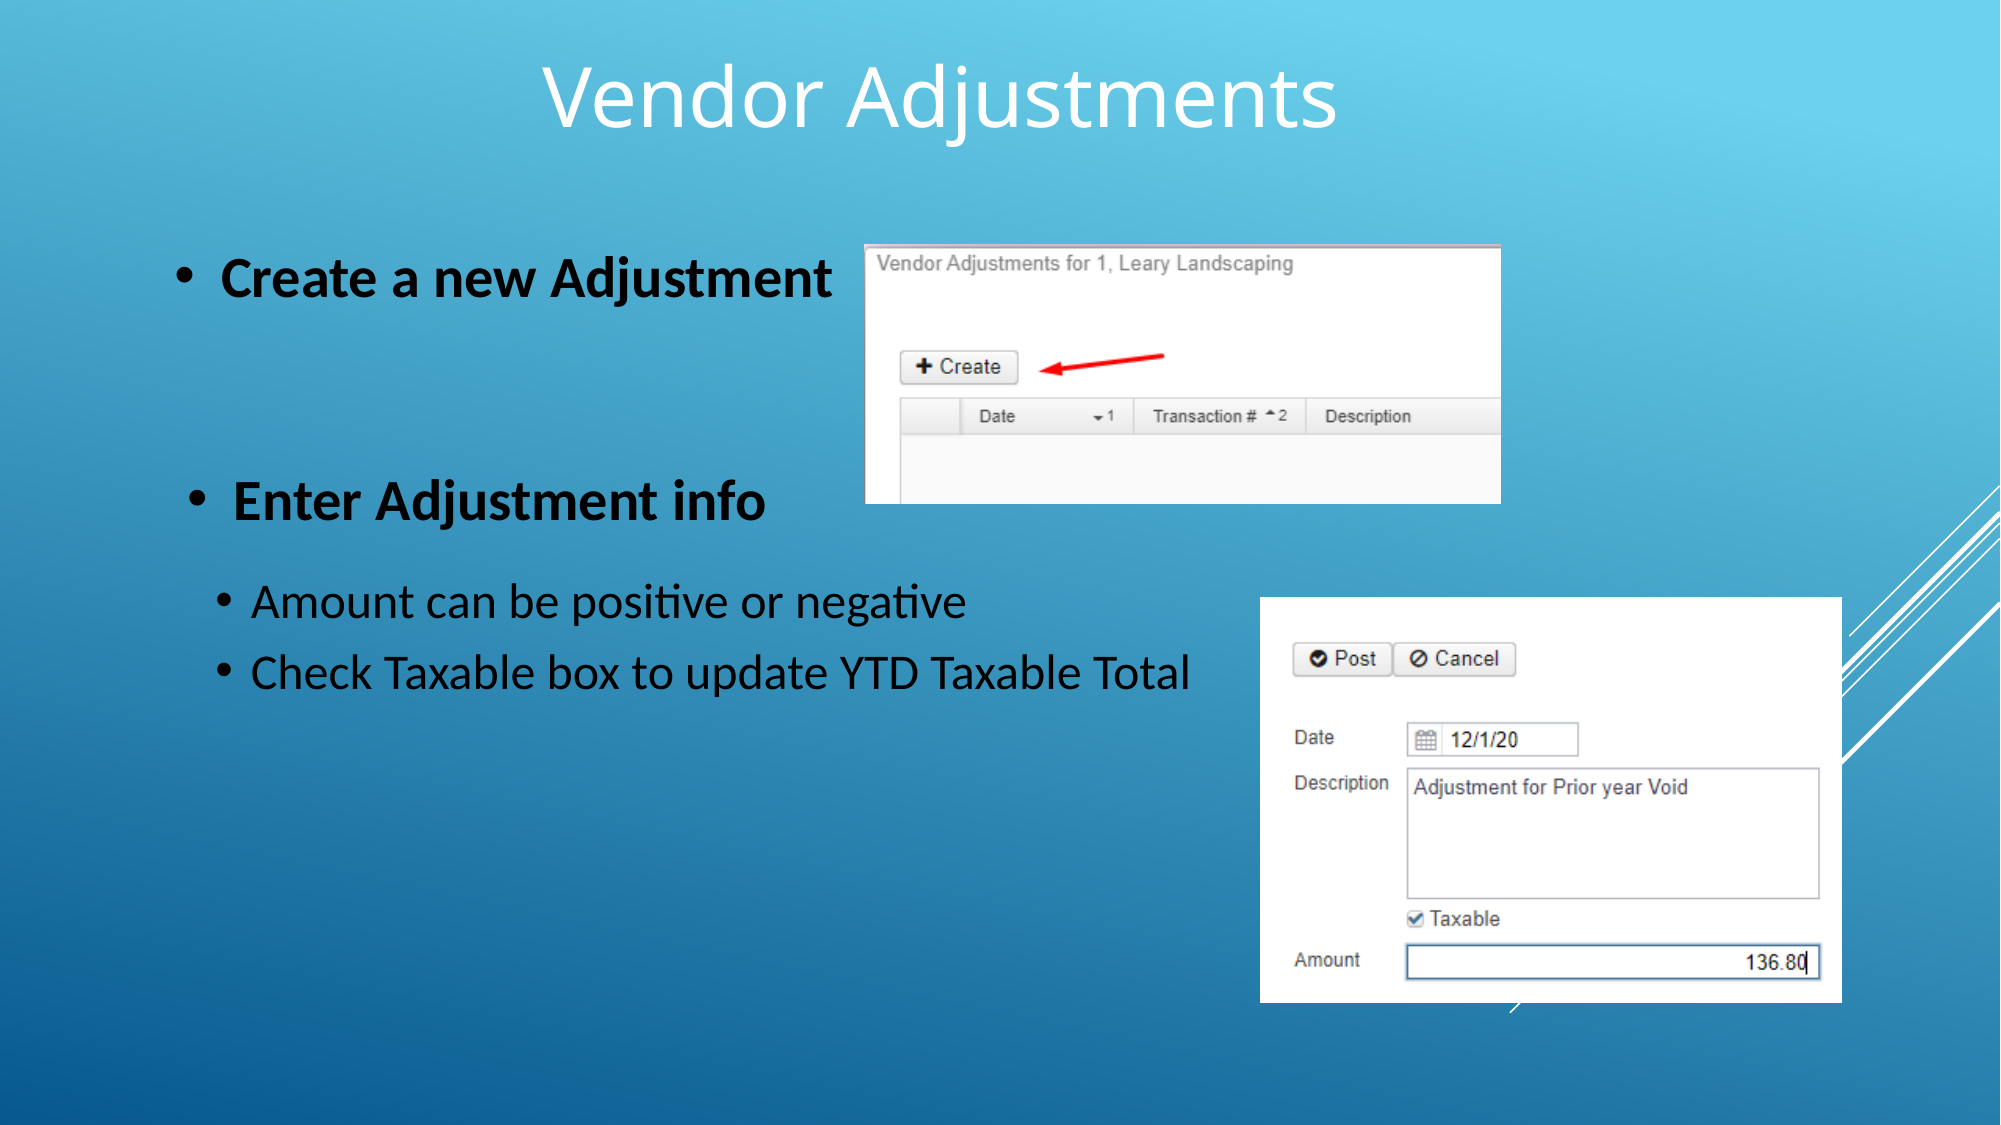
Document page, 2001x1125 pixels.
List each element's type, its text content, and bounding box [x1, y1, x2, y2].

text_box Amount can be positive or negative Check Taxable box to update YTD Taxable Total [104, 561, 1275, 938]
text_box Vendor Adjustments [409, 37, 1474, 242]
picture [1260, 597, 1842, 1003]
picture [863, 243, 1501, 504]
text_box Create a new Adjustment [159, 232, 924, 317]
text_box Enter Adjustment info [116, 454, 821, 540]
